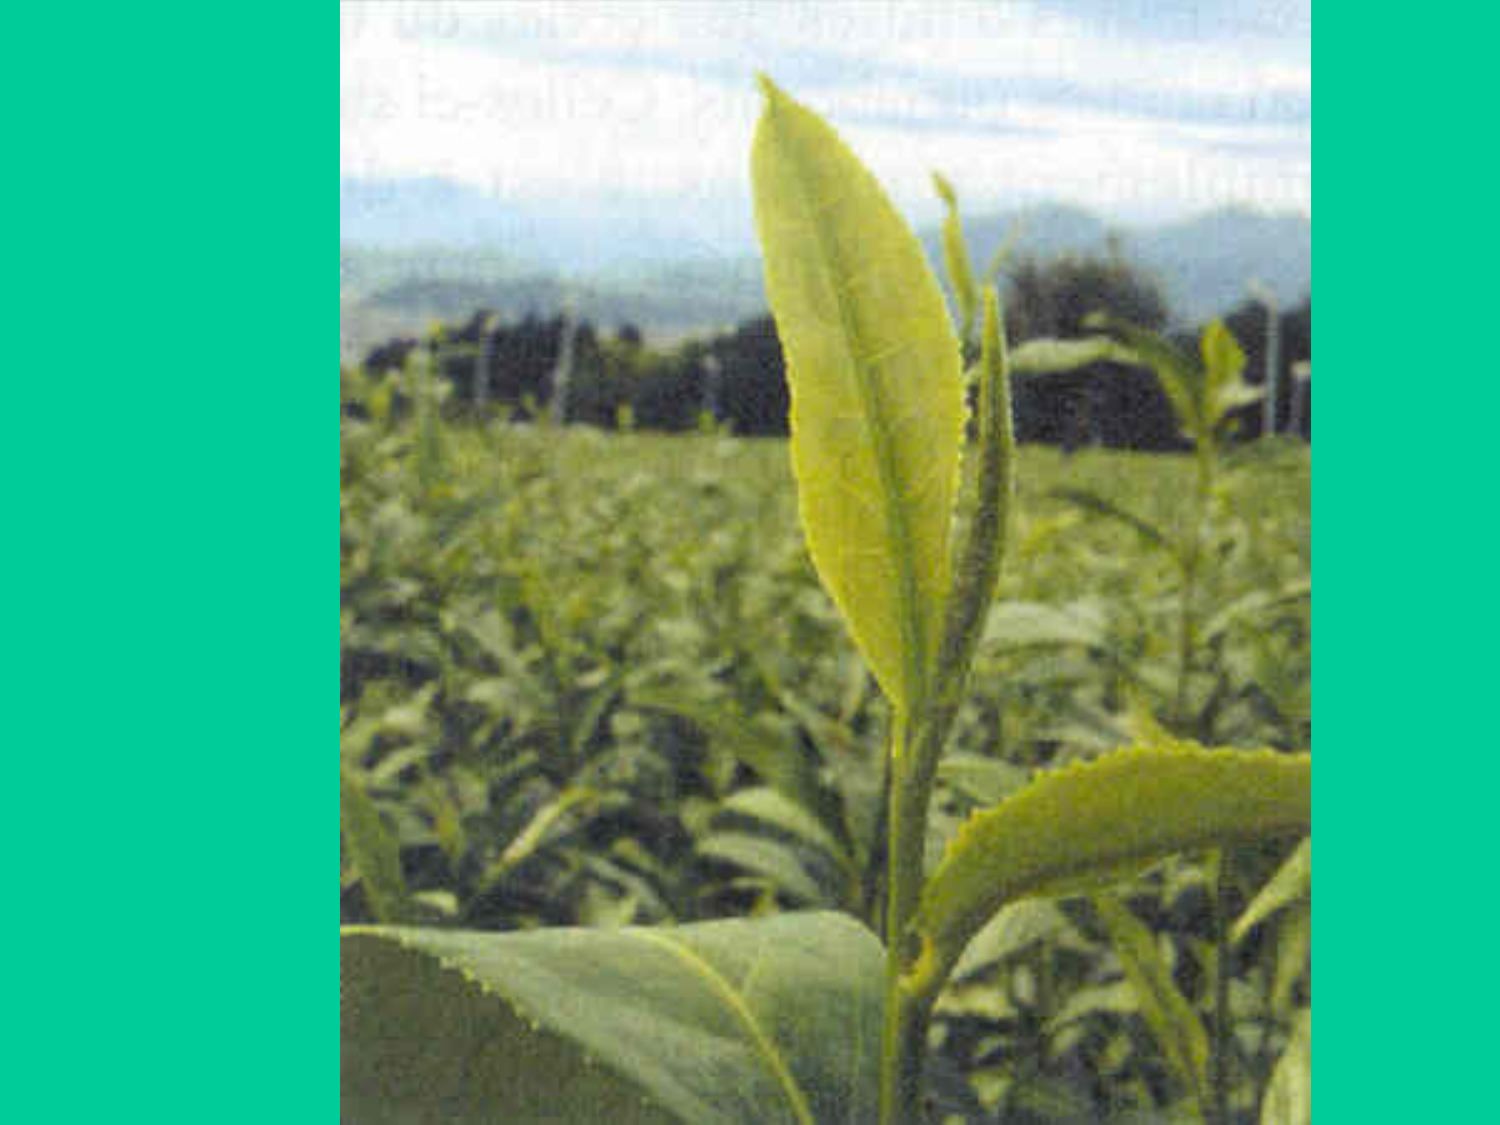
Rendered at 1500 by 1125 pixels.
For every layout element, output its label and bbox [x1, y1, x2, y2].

picture [340, 0, 1311, 1125]
